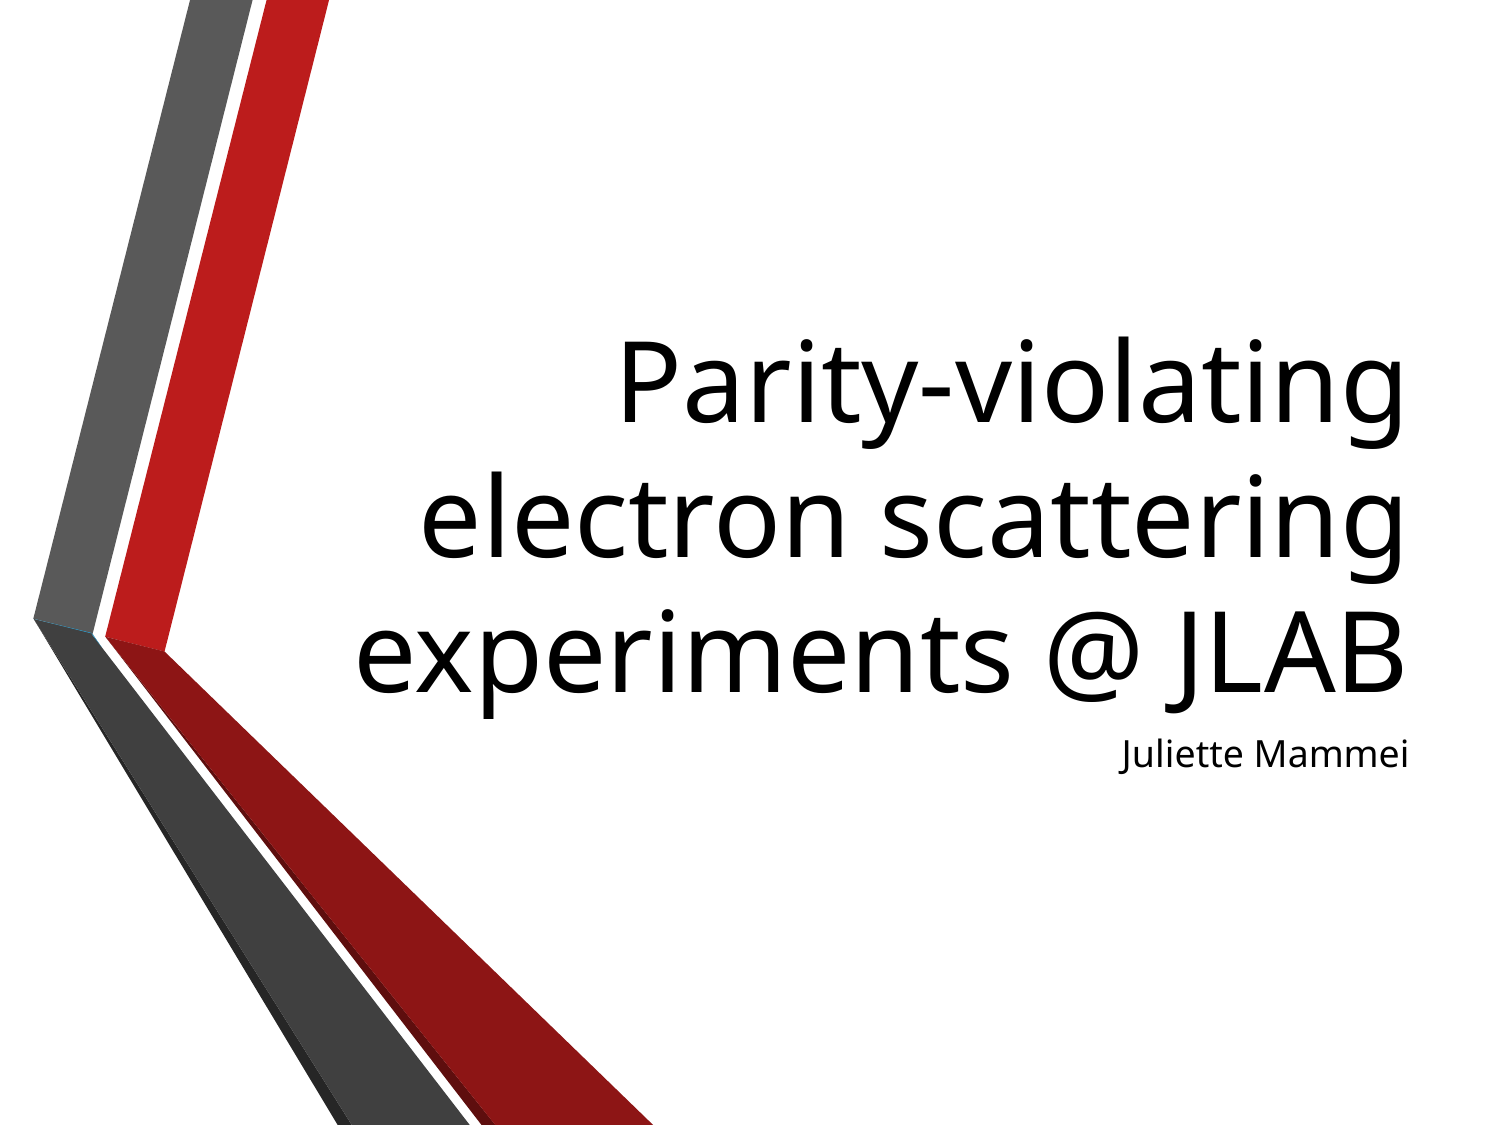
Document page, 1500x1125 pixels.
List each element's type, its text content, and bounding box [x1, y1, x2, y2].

subtitle Juliette Mammei [479, 722, 1425, 947]
title Parity-violating electron scattering experiments @ JLAB [285, 149, 1425, 723]
